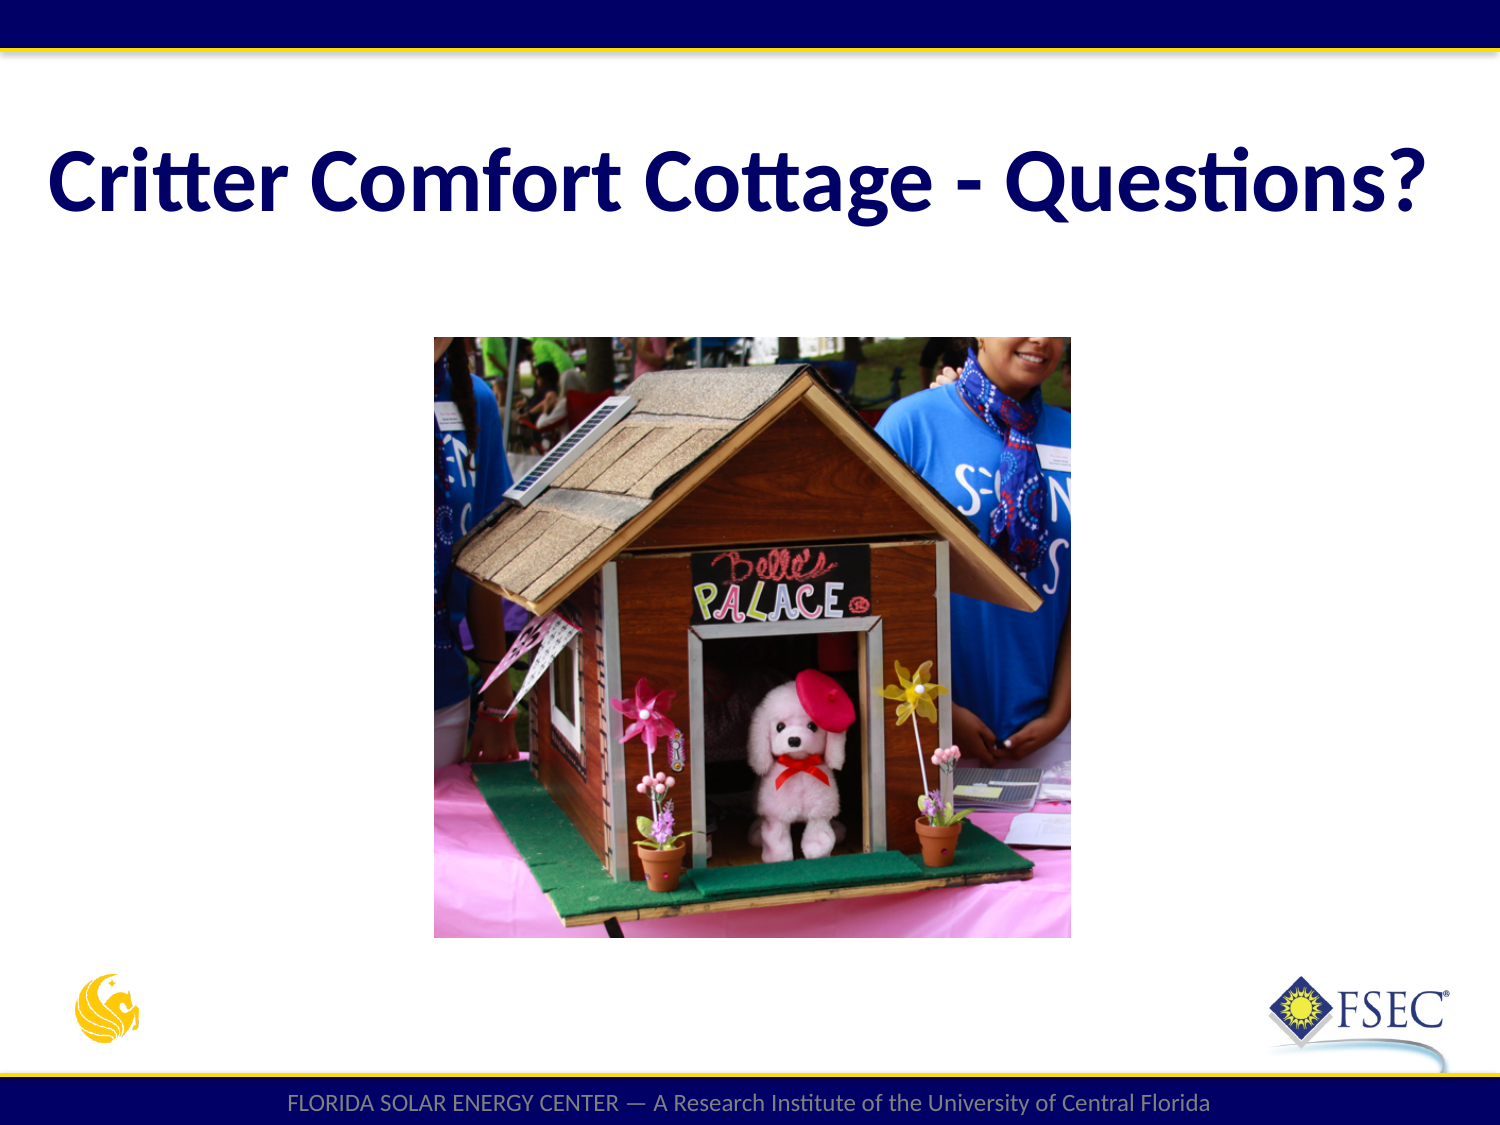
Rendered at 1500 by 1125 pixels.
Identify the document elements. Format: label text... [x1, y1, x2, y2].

picture [433, 337, 1071, 938]
picture [75, 974, 139, 1043]
text_box Critter Comfort Cottage - Questions? [33, 112, 1446, 238]
picture [1262, 974, 1453, 1073]
